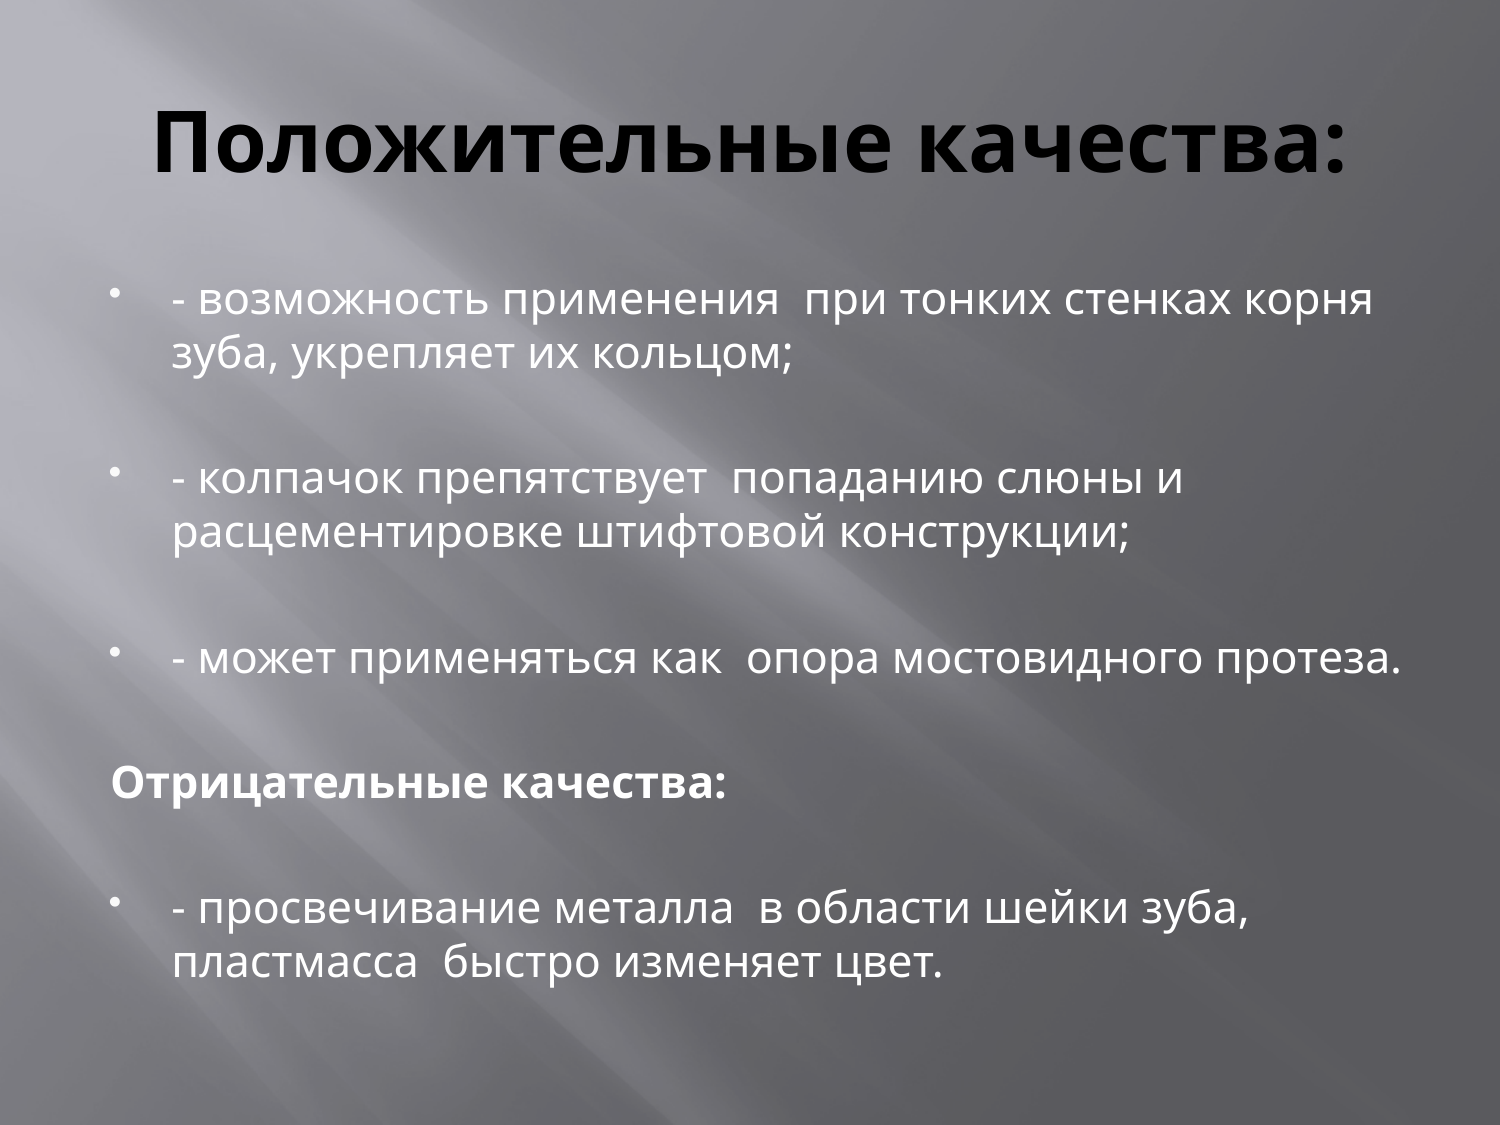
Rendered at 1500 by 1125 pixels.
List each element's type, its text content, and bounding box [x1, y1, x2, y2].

title Положительные качества: [75, 45, 1425, 233]
list - возможность применения при тонких стенках корня зуба, укрепляет их кольцом; - колпачок препятствует попаданию слюны и расцементировке штифтовой конструкции; - может применяться как опора мостовидного протеза. Отрицательные качества: - просвечивание металла в области шейки зуба, пластмасса быстро изменяет цвет. [75, 262, 1425, 1035]
